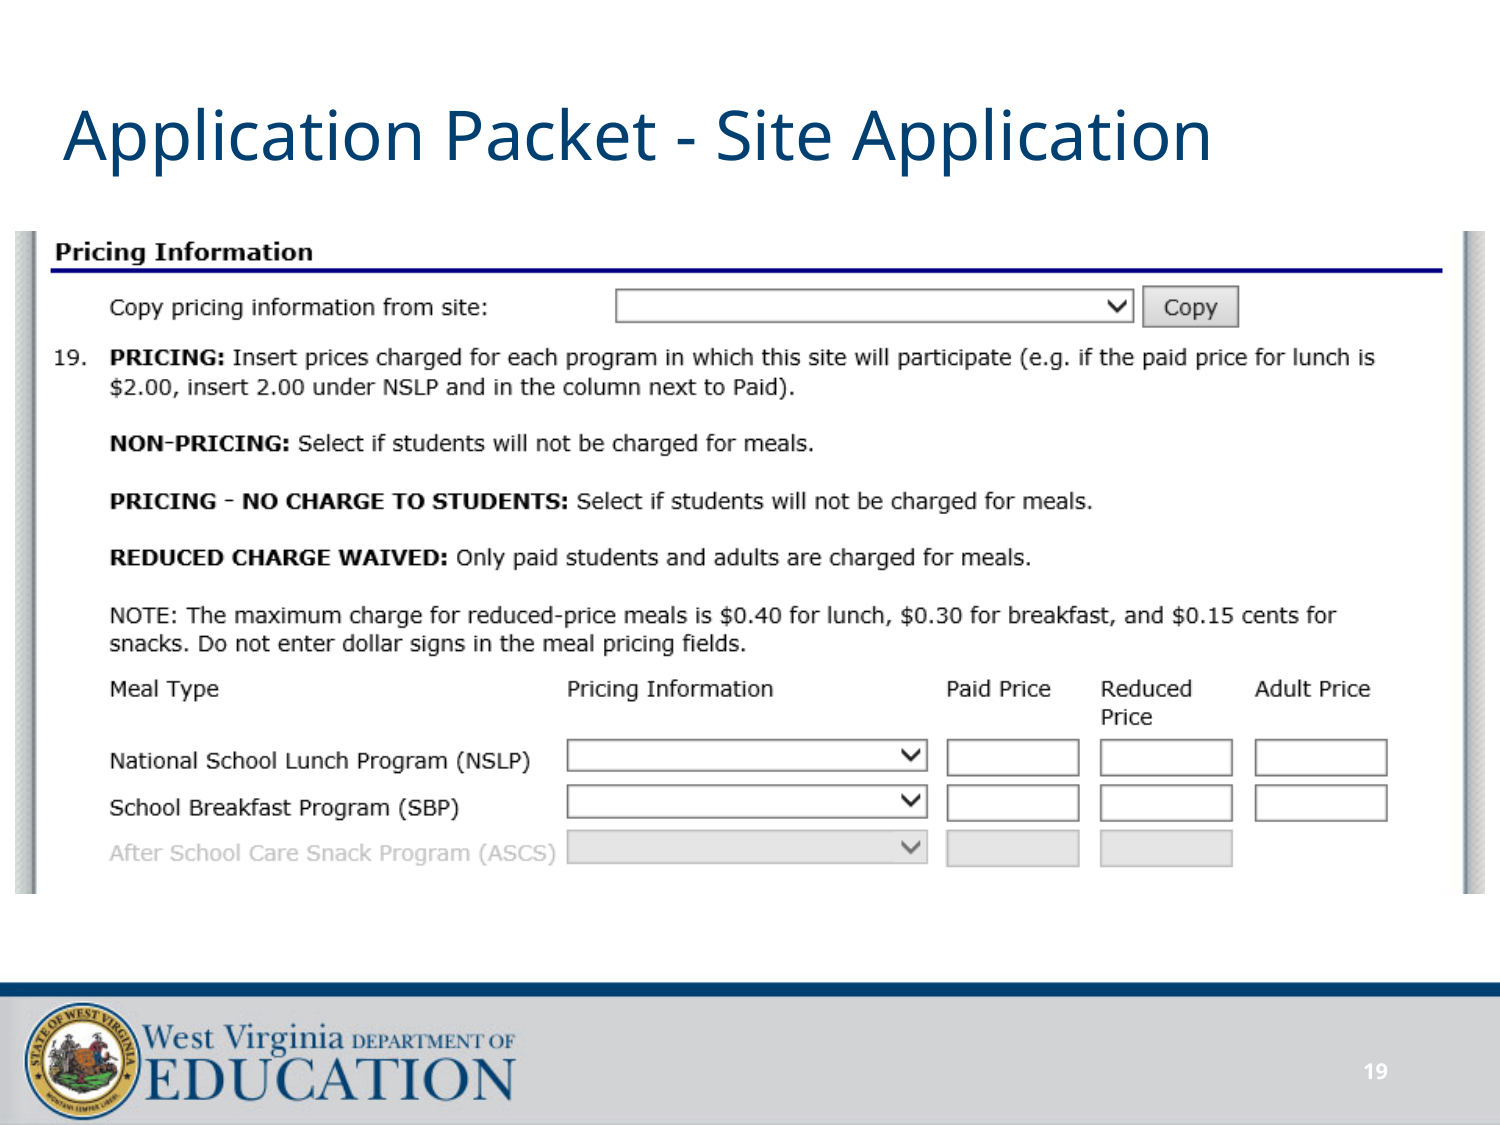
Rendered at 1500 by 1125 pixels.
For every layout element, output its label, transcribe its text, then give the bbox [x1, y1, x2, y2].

title Application Packet - Site Application [49, 23, 1448, 231]
picture [0, 0, 1500, 1125]
slide_number 19 [1303, 1042, 1448, 1103]
